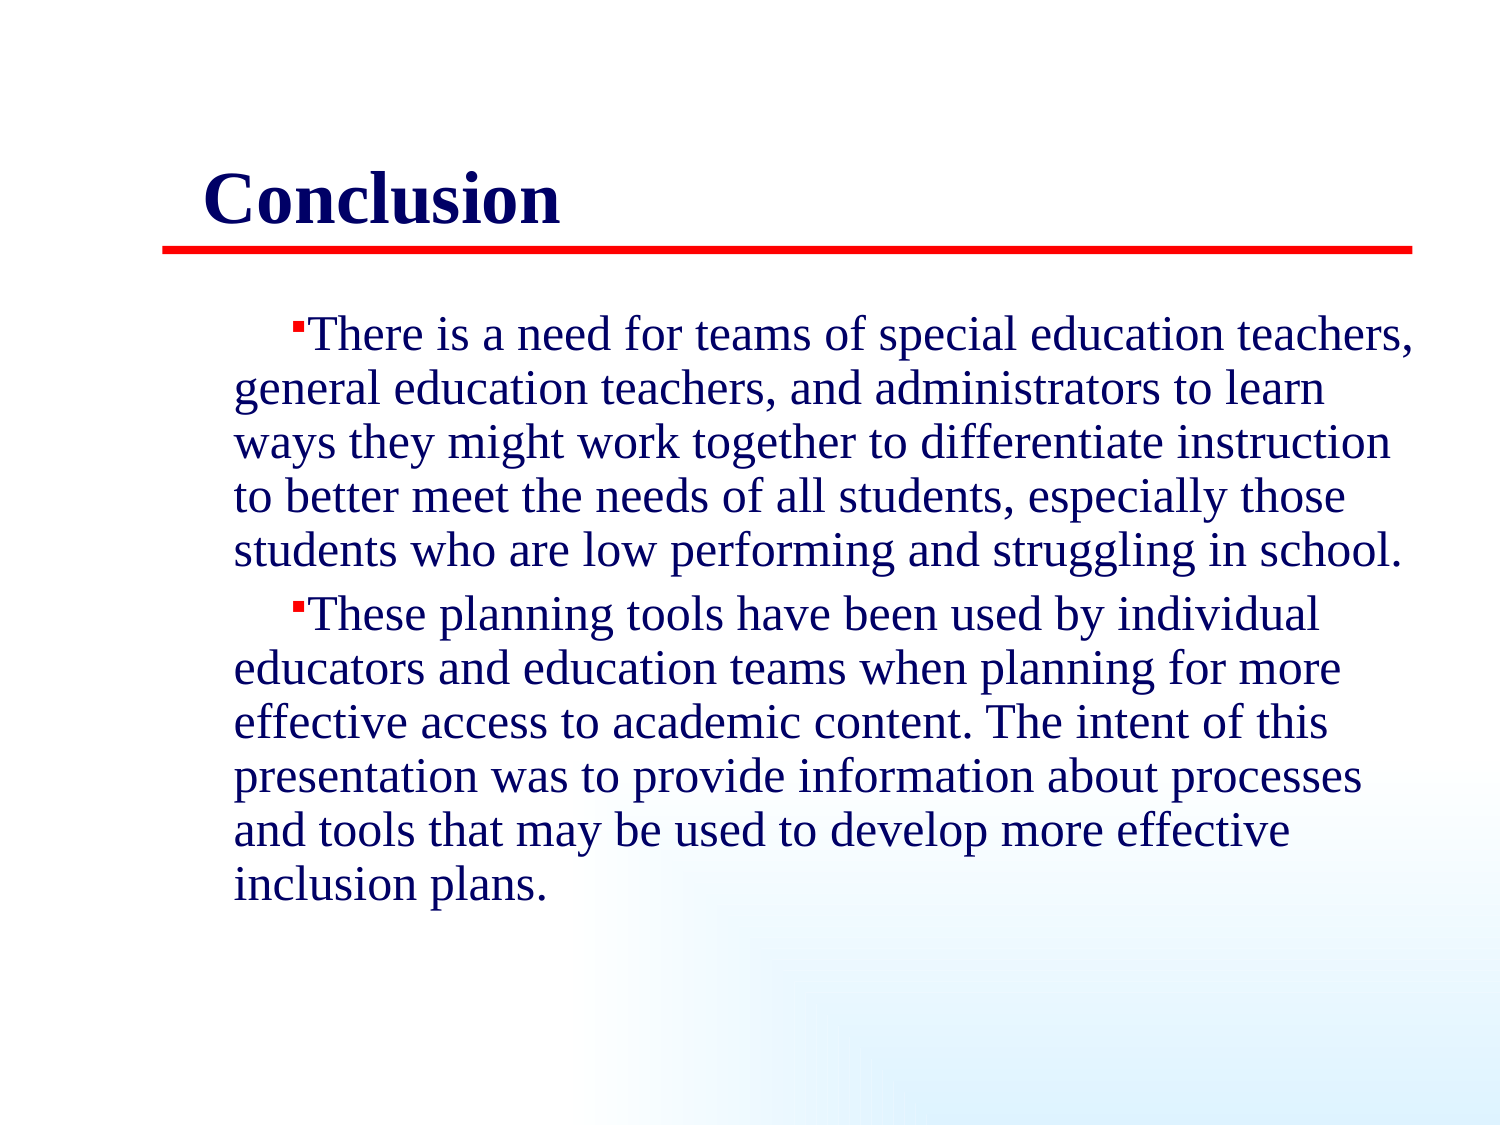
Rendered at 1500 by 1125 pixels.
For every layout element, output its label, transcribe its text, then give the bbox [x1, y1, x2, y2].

title Conclusion [187, 99, 1463, 288]
list There is a need for teams of special education teachers, general education teachers, and administrators to learn ways they might work together to differentiate instruction to better meet the needs of all students, especially those students who are low performing and struggling in school. These planning tools have been used by individual educators and education teams when planning for more effective access to academic content. The intent of this presentation was to provide information about processes and tools that may be used to develop more effective inclusion plans. [162, 299, 1434, 969]
